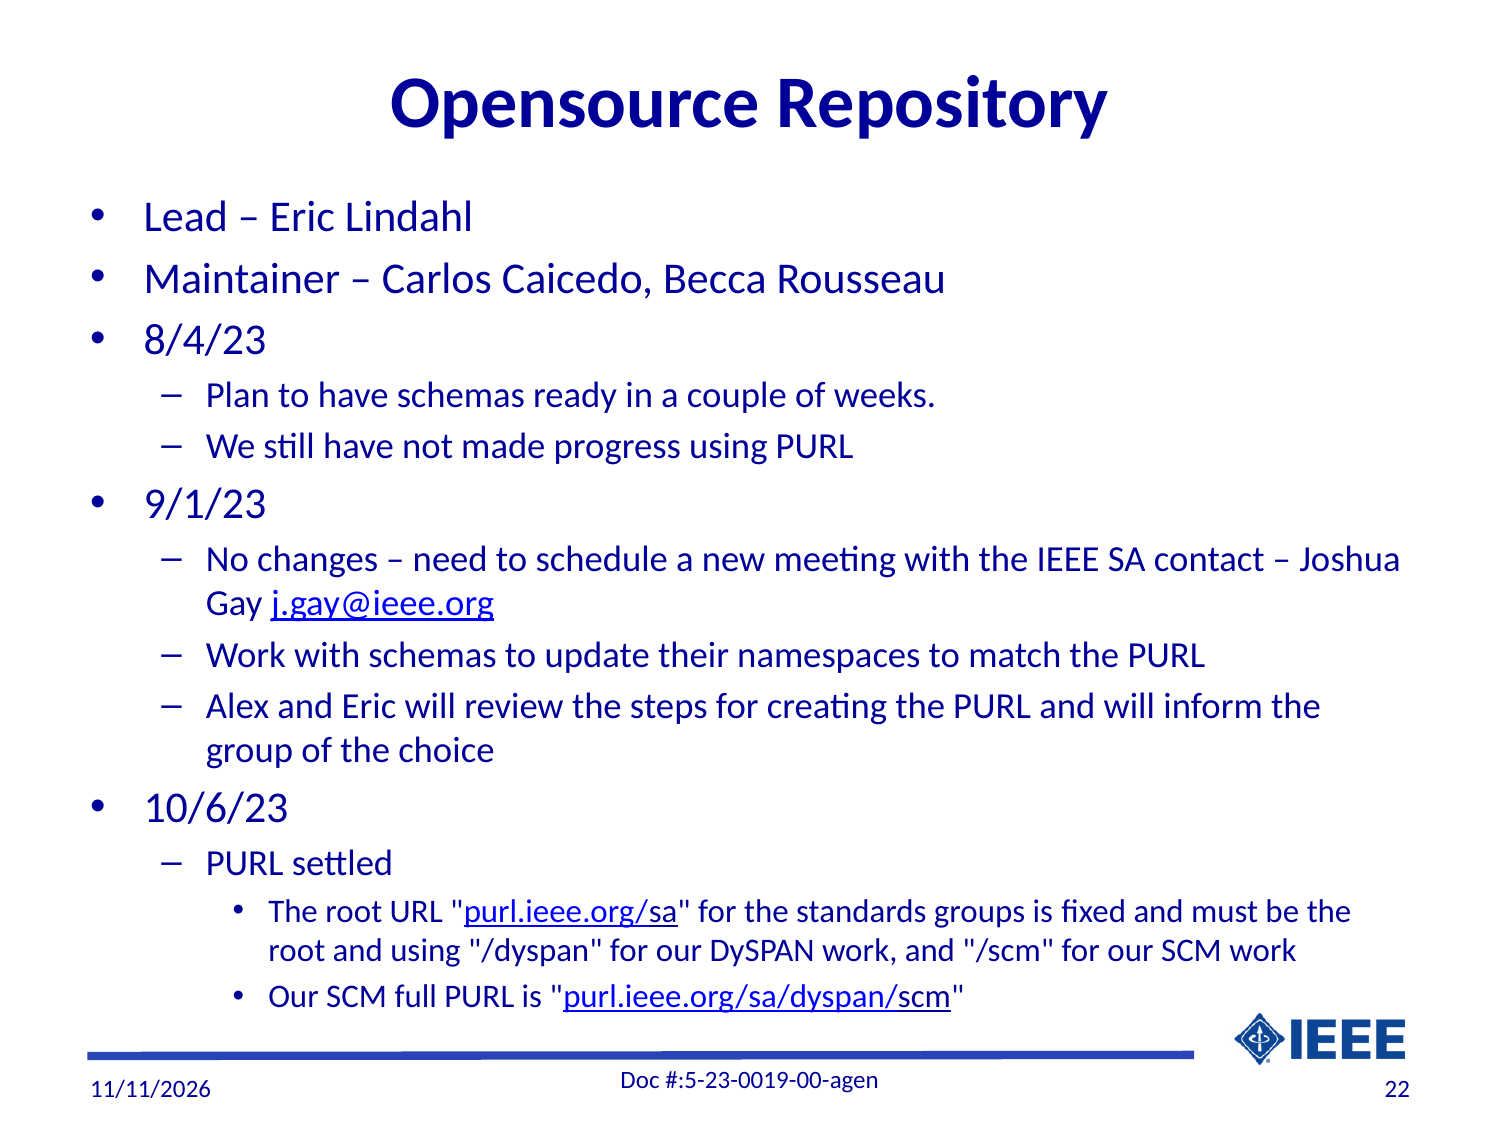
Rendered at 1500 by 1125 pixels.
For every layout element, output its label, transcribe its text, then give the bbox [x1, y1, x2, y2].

slide_number 22 [1074, 1057, 1425, 1118]
picture [1231, 1025, 1406, 1057]
footer Doc #:5-23-0019-00-agen [496, 1054, 1004, 1103]
title Opensource Repository [75, 45, 1425, 150]
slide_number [75, 1057, 425, 1118]
list Lead – Eric Lindahl Maintainer – Carlos Caicedo, Becca Rousseau 8/4/23 Plan to have schemas ready in a couple of weeks. We still have not made progress using PURL 9/1/23 No changes – need to schedule a new meeting with the IEEE SA contact – Joshua Gay j.gay@ieee.org Work with schemas to update their namespaces to match the PURL Alex and Eric will review the steps for creating the PURL and will inform the group of the choice 10/6/23 PURL settled The root URL "purl.ieee.org/sa" for the standards groups is fixed and must be the root and using "/dyspan" for our DySPAN work, and "/scm" for our SCM work Our SCM full PURL is "purl.ieee.org/sa/dyspan/scm" [75, 180, 1425, 1025]
